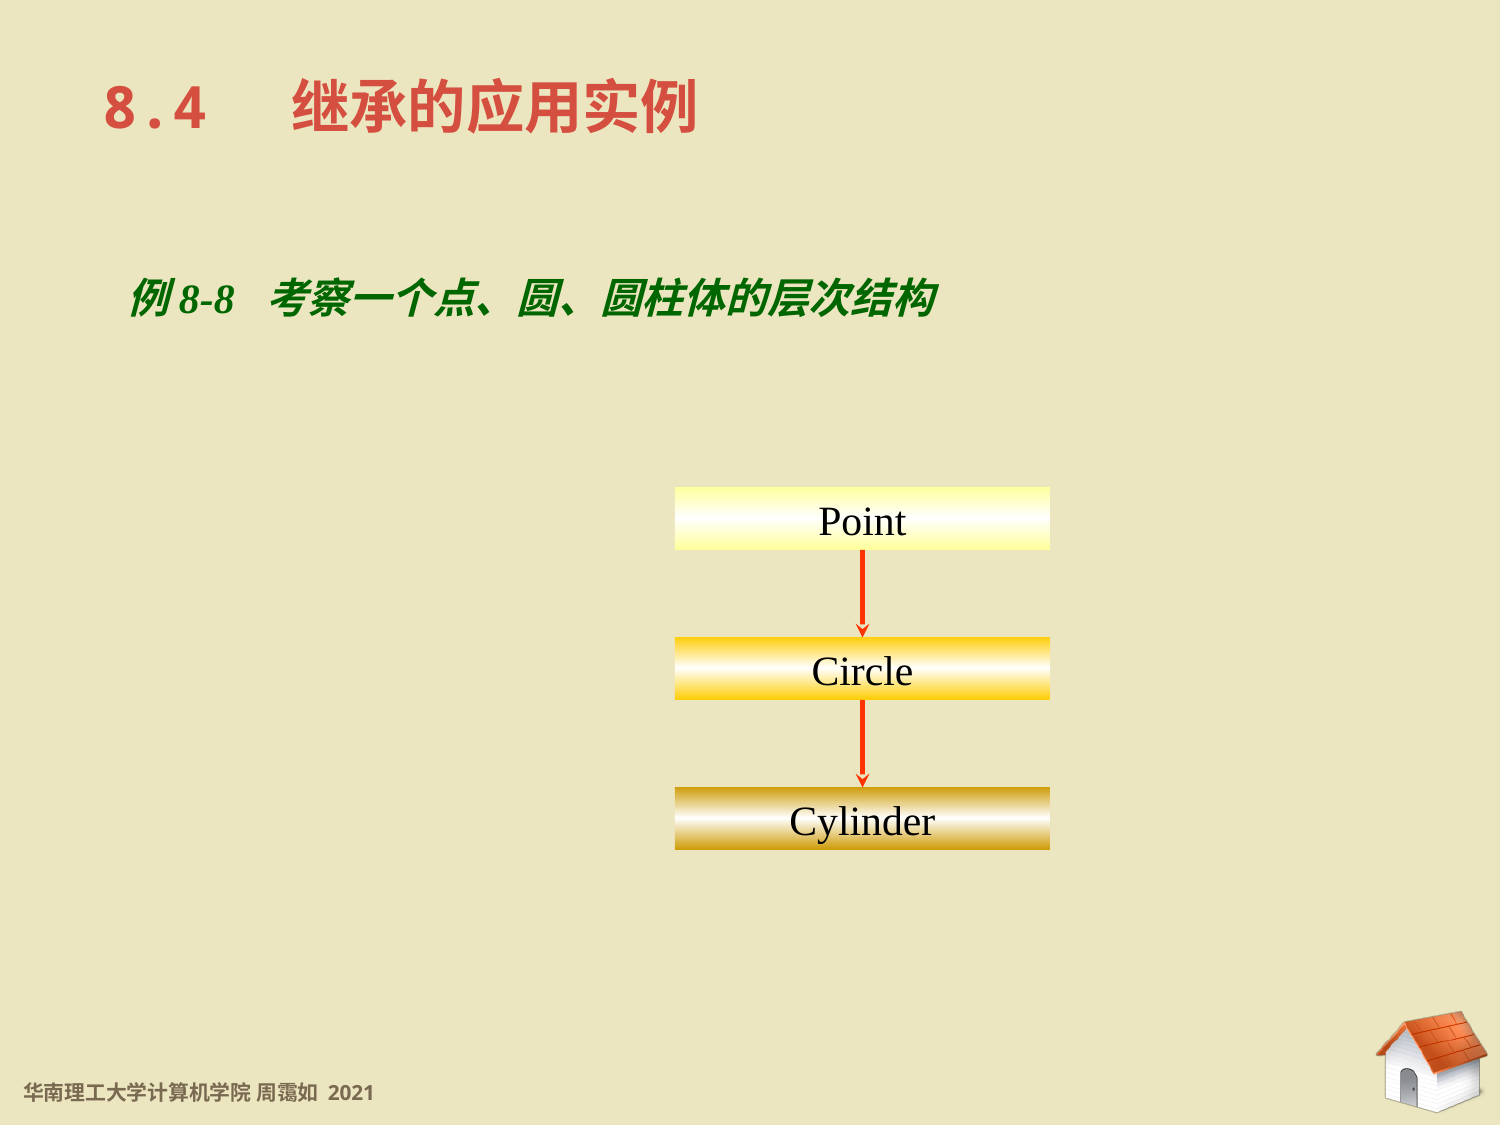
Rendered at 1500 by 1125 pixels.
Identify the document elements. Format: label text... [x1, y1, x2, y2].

picture [1374, 999, 1488, 1124]
text_box 例8-8 考察一个点、圆、圆柱体的层次结构 [112, 224, 963, 330]
title 8.4 继承的应用实例 [87, 62, 1000, 163]
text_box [674, 487, 1051, 851]
